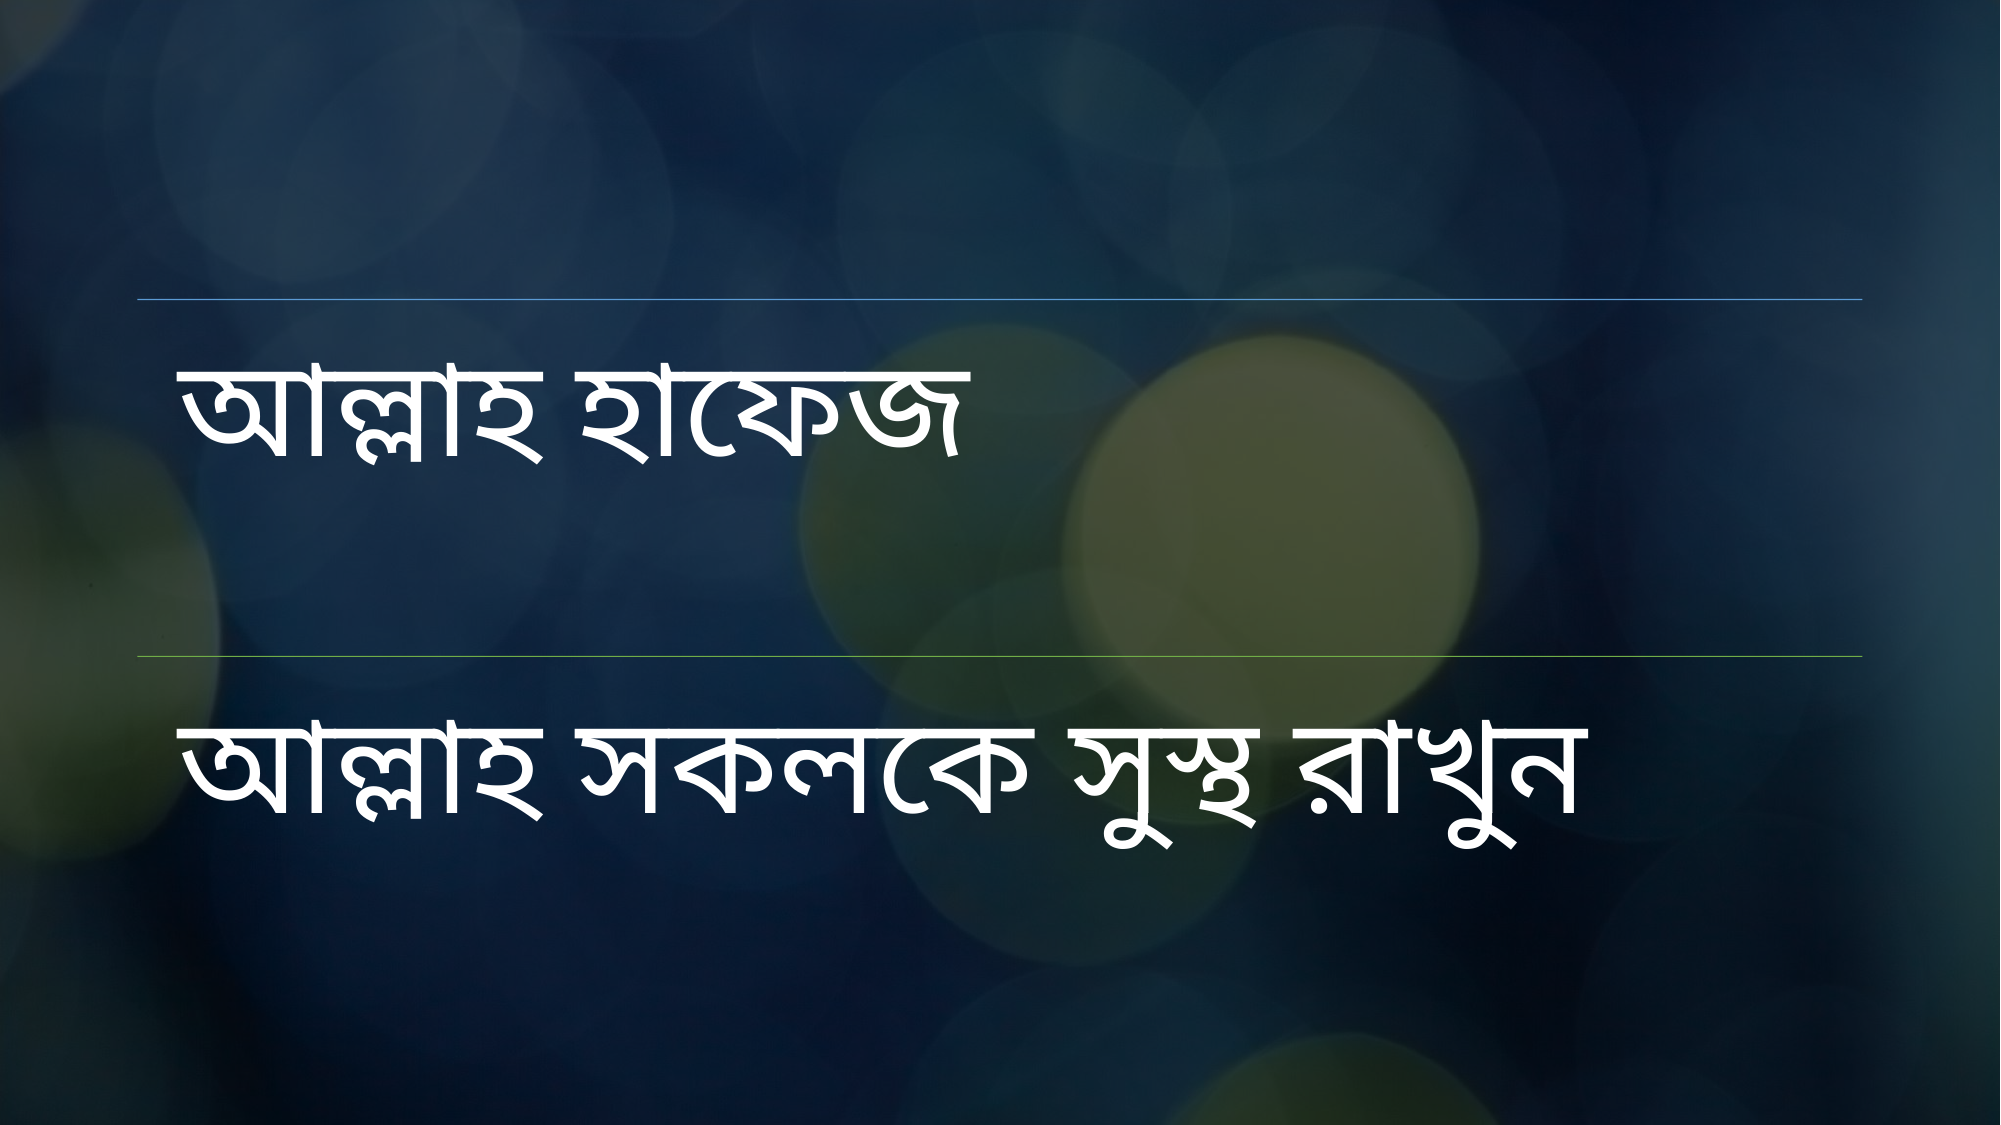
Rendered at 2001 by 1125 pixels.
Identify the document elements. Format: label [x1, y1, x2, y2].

list [137, 299, 1863, 1014]
picture [0, 0, 2000, 1125]
